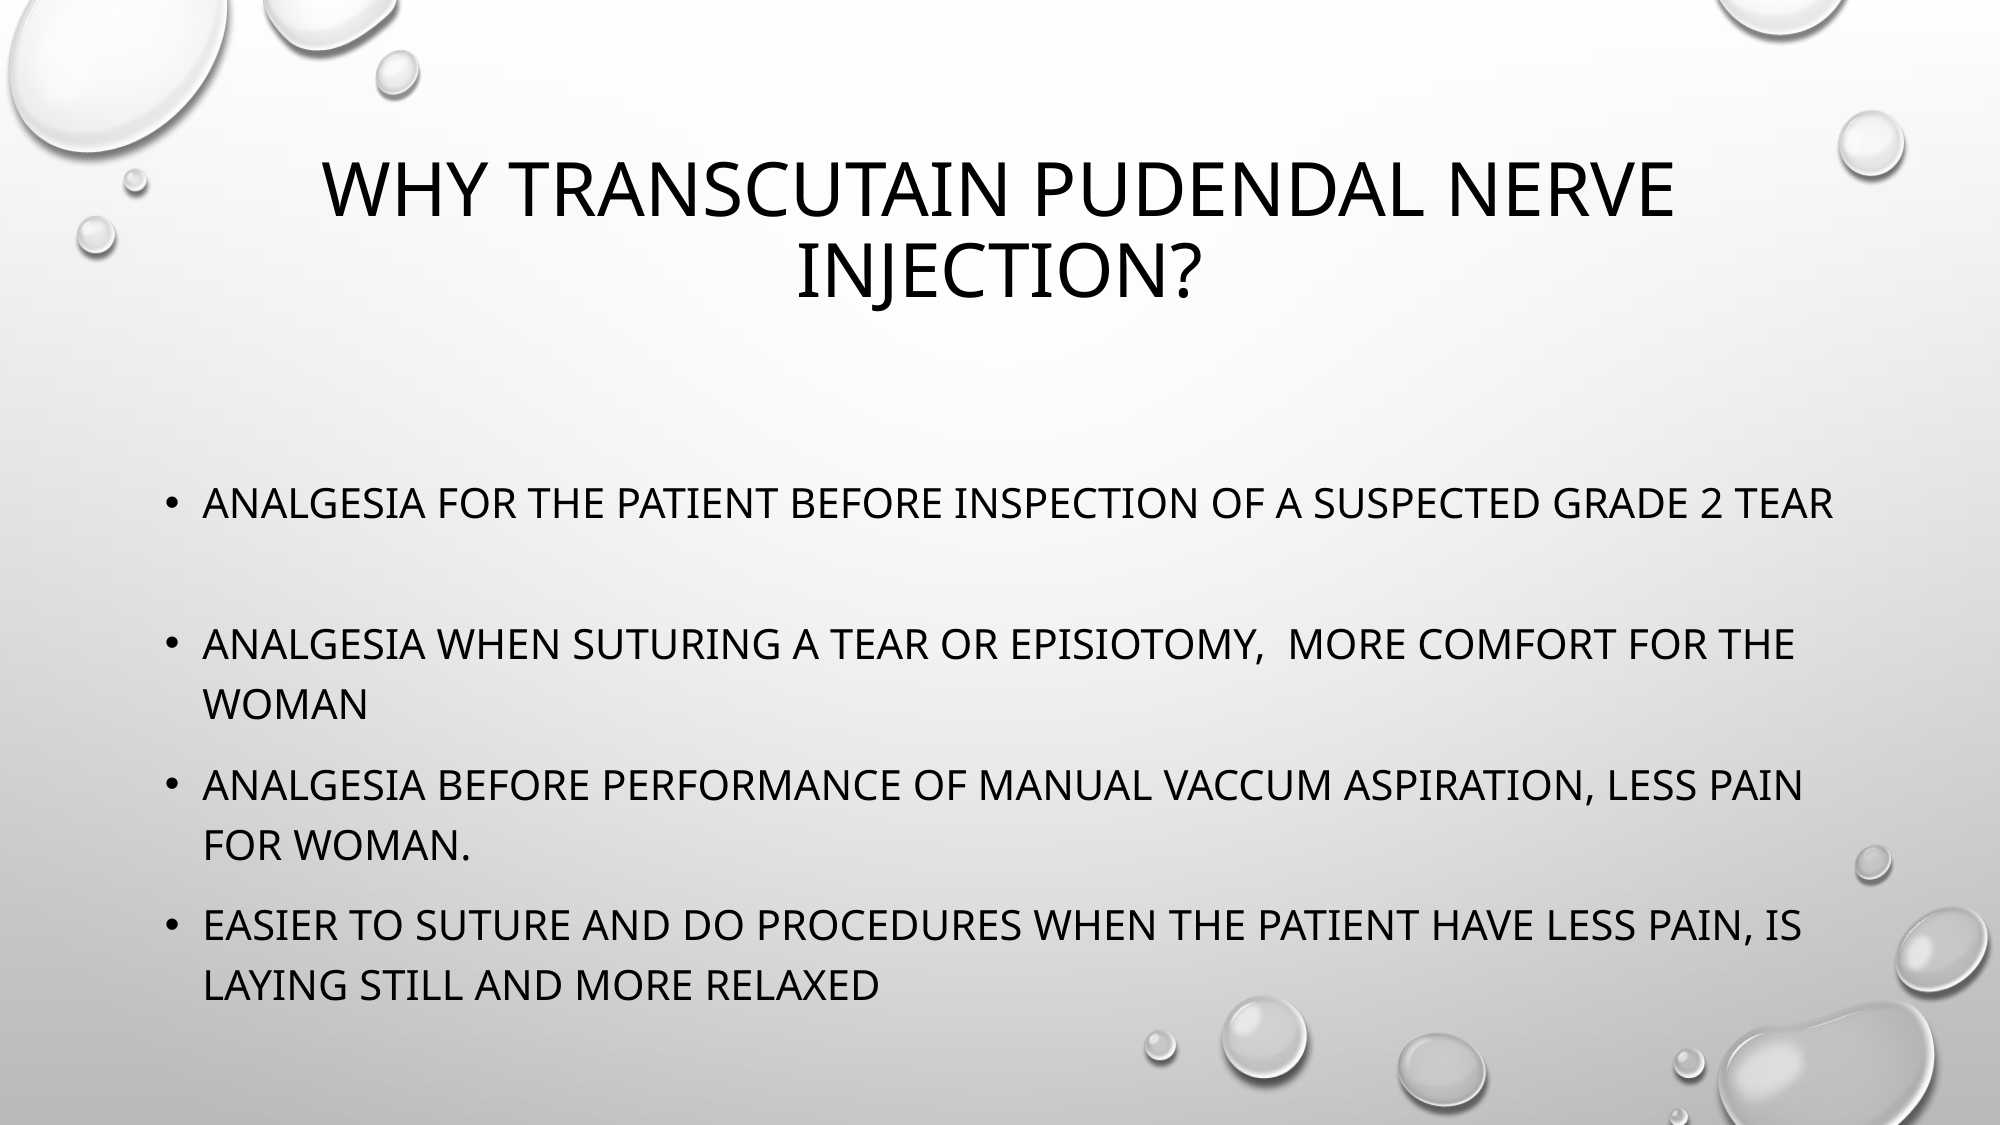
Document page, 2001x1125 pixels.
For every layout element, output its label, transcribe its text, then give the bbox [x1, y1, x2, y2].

title Why transcutain pudendal nerve injection? [149, 101, 1851, 364]
list Analgesia for the patient before inspection of a suspected grade 2 tear Analgesia when suturing a tear or episiotomy, more comfort for the woman Analgesia before performance of MANUAL VACCUM ASPIRATION, LESS PAIN FOR WOMAN. Easier to suture and do procedures when the patient HAVE LESS PAIN, is laying still AND more relaxeD [149, 388, 1850, 950]
picture [0, 0, 2000, 1125]
